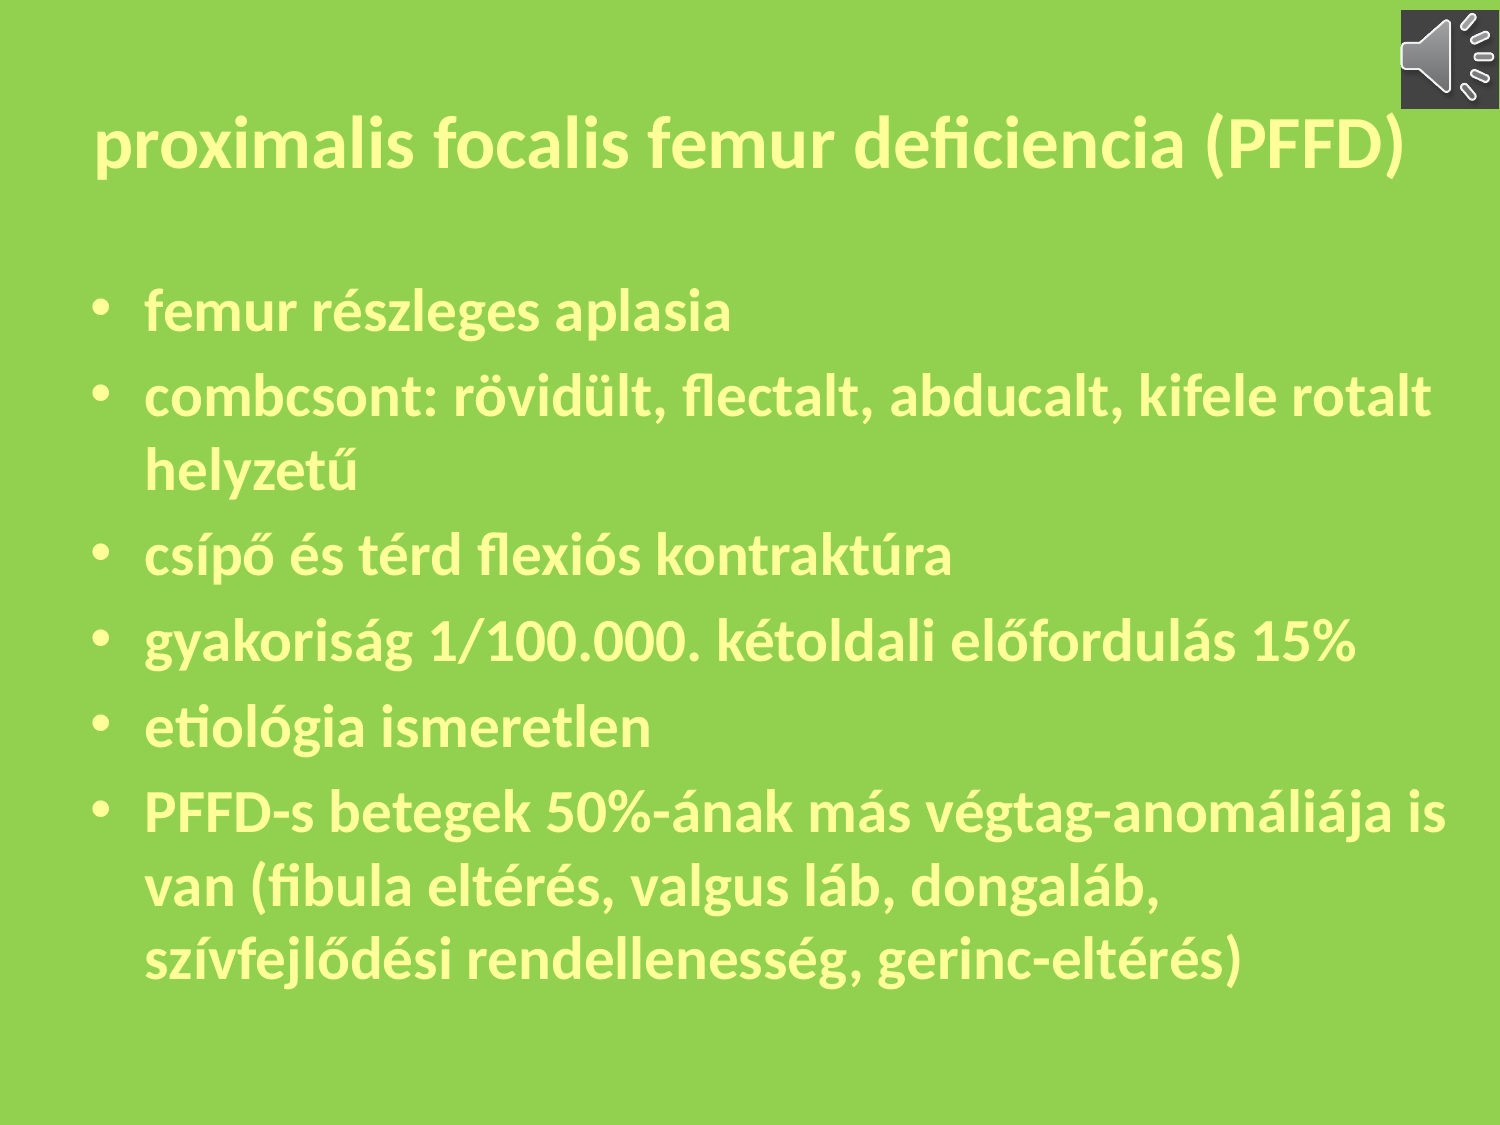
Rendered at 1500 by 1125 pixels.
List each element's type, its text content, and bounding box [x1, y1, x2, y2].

title proximalis focalis femur deficiencia (PFFD) [75, 45, 1425, 233]
picture [1399, 9, 1500, 110]
list femur részleges aplasia combcsont: rövidült, flectalt, abducalt, kifele rotalt helyzetű csípő és térd flexiós kontraktúra gyakoriság 1/100.000. kétoldali előfordulás 15% etiológia ismeretlen PFFD-s betegek 50%-ának más végtag-anomáliája is van (fibula eltérés, valgus láb, dongaláb, szívfejlődési rendellenesség, gerinc-eltérés) [75, 262, 1483, 1005]
